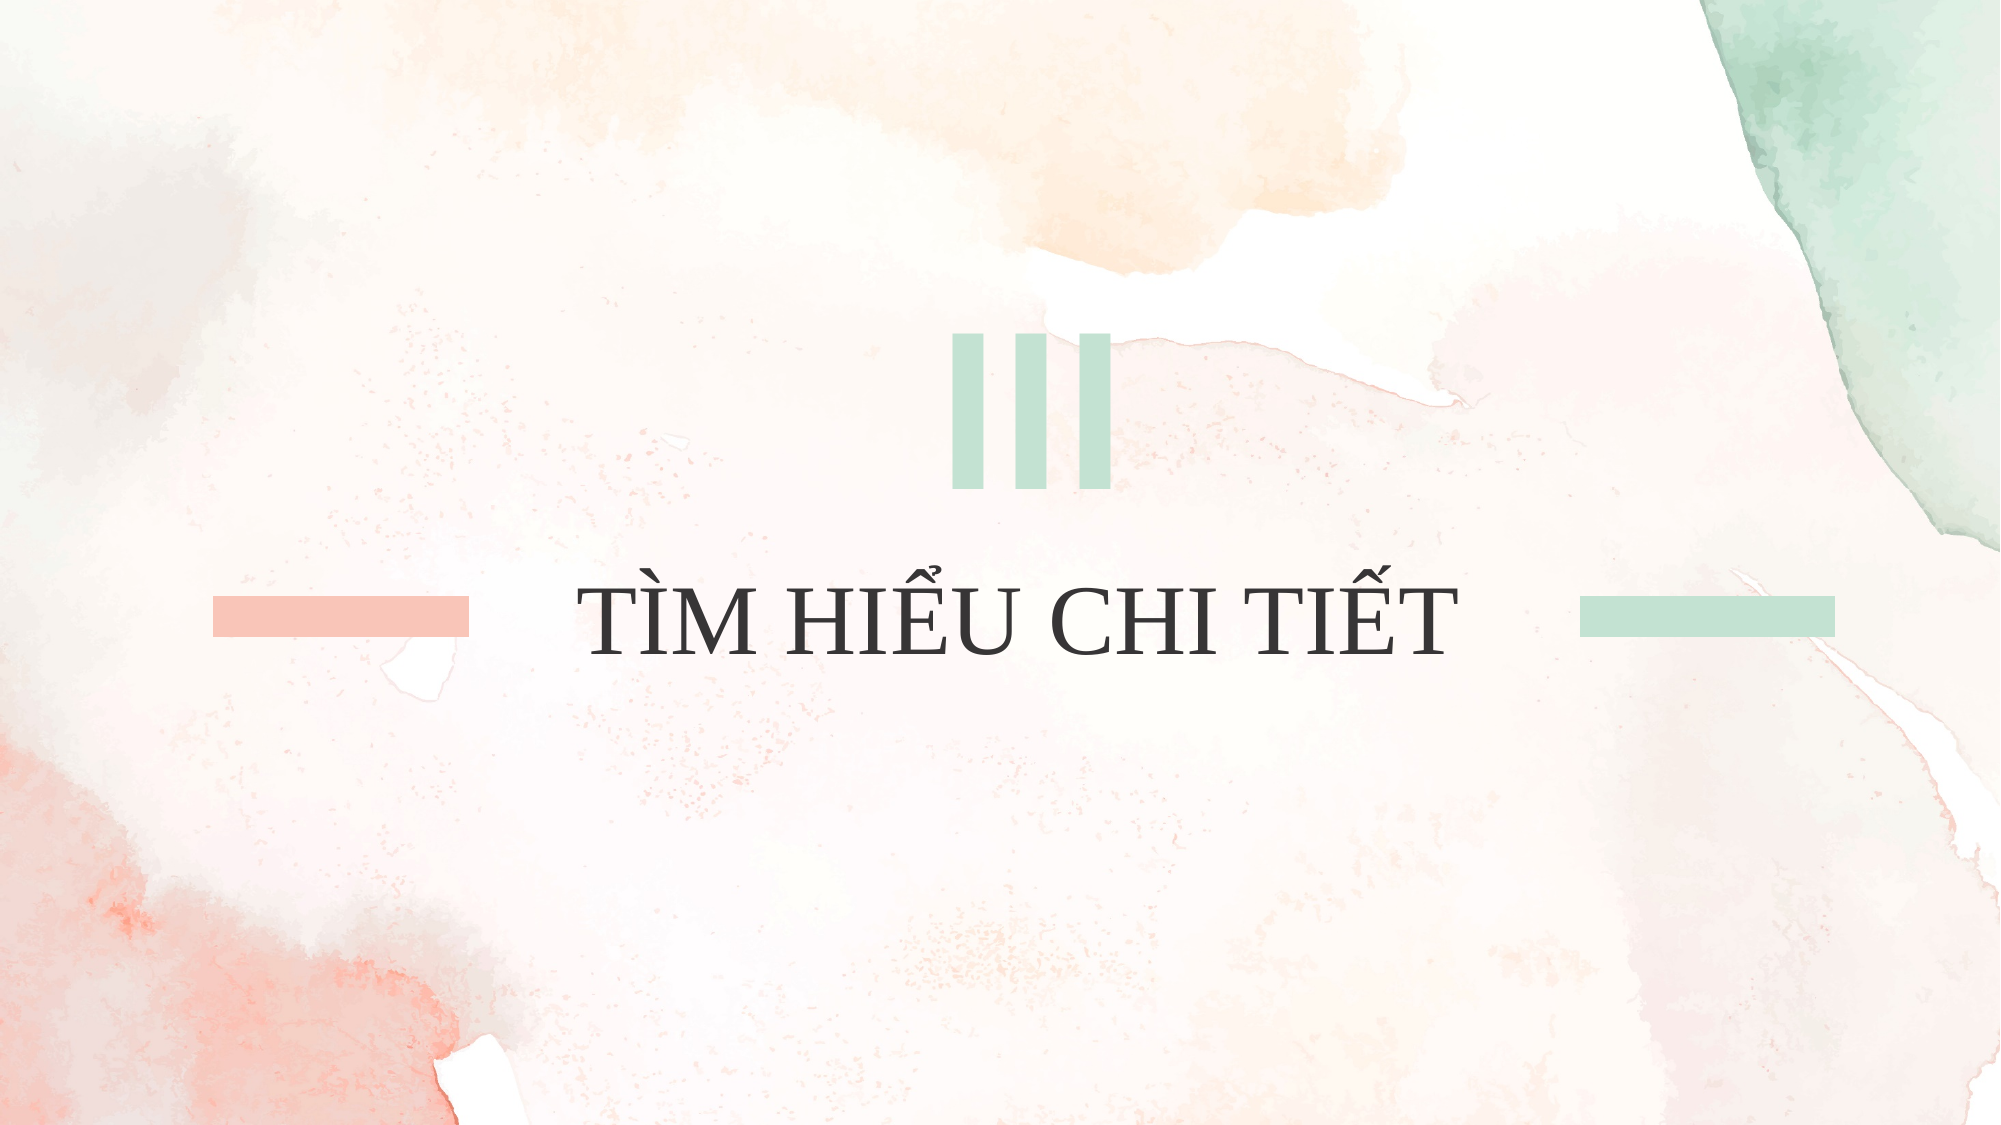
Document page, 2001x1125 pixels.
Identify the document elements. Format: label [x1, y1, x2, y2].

picture [0, 0, 2000, 1125]
text_box [84, 547, 1953, 685]
